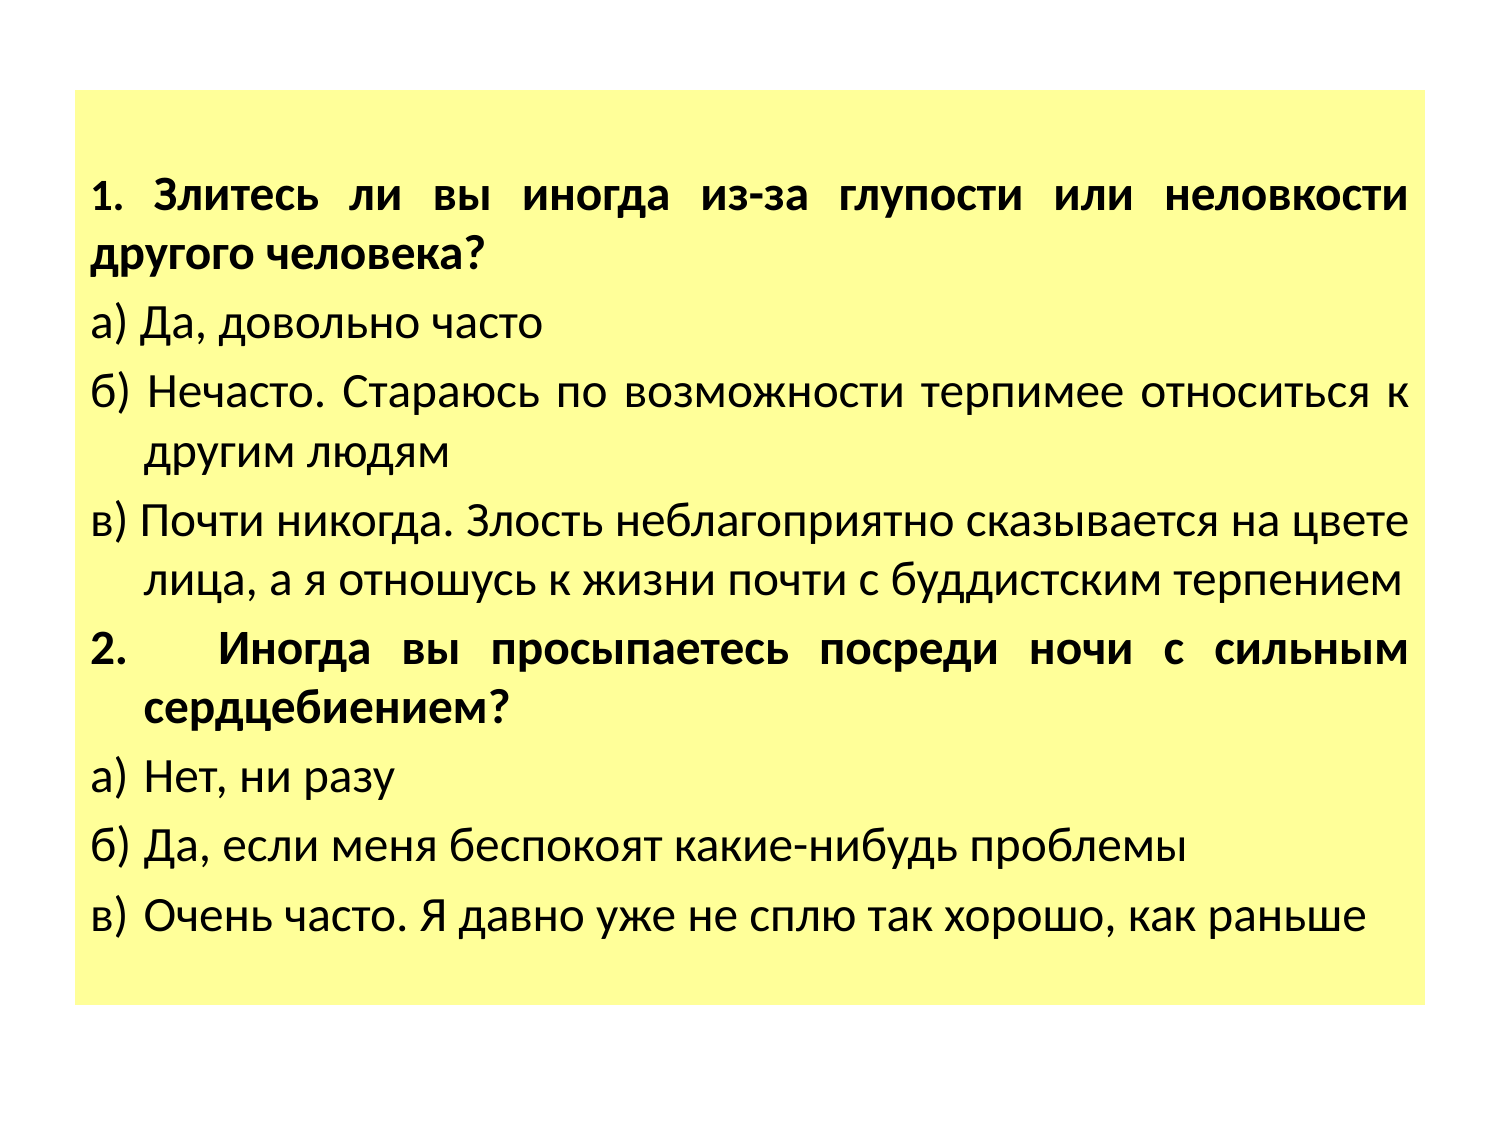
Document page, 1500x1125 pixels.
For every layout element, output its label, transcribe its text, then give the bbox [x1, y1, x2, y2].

list 1. Злитесь ли вы иногда из-за глупости или неловкости другого человека? а) Да, довольно часто б) Нечасто. Стараюсь по возможности терпимее относиться к другим людям в) Почти никогда. Злость неблагоприятно сказывается на цвете лица, а я отношусь к жизни почти с буддистским терпением 2. Иногда вы просыпаетесь посреди ночи с сильным сердцебиением? а) Нет, ни разу б) Да, если меня беспокоят какие-нибудь проблемы в) Очень часто. Я давно уже не сплю так хорошо, как раньше [75, 90, 1425, 1005]
